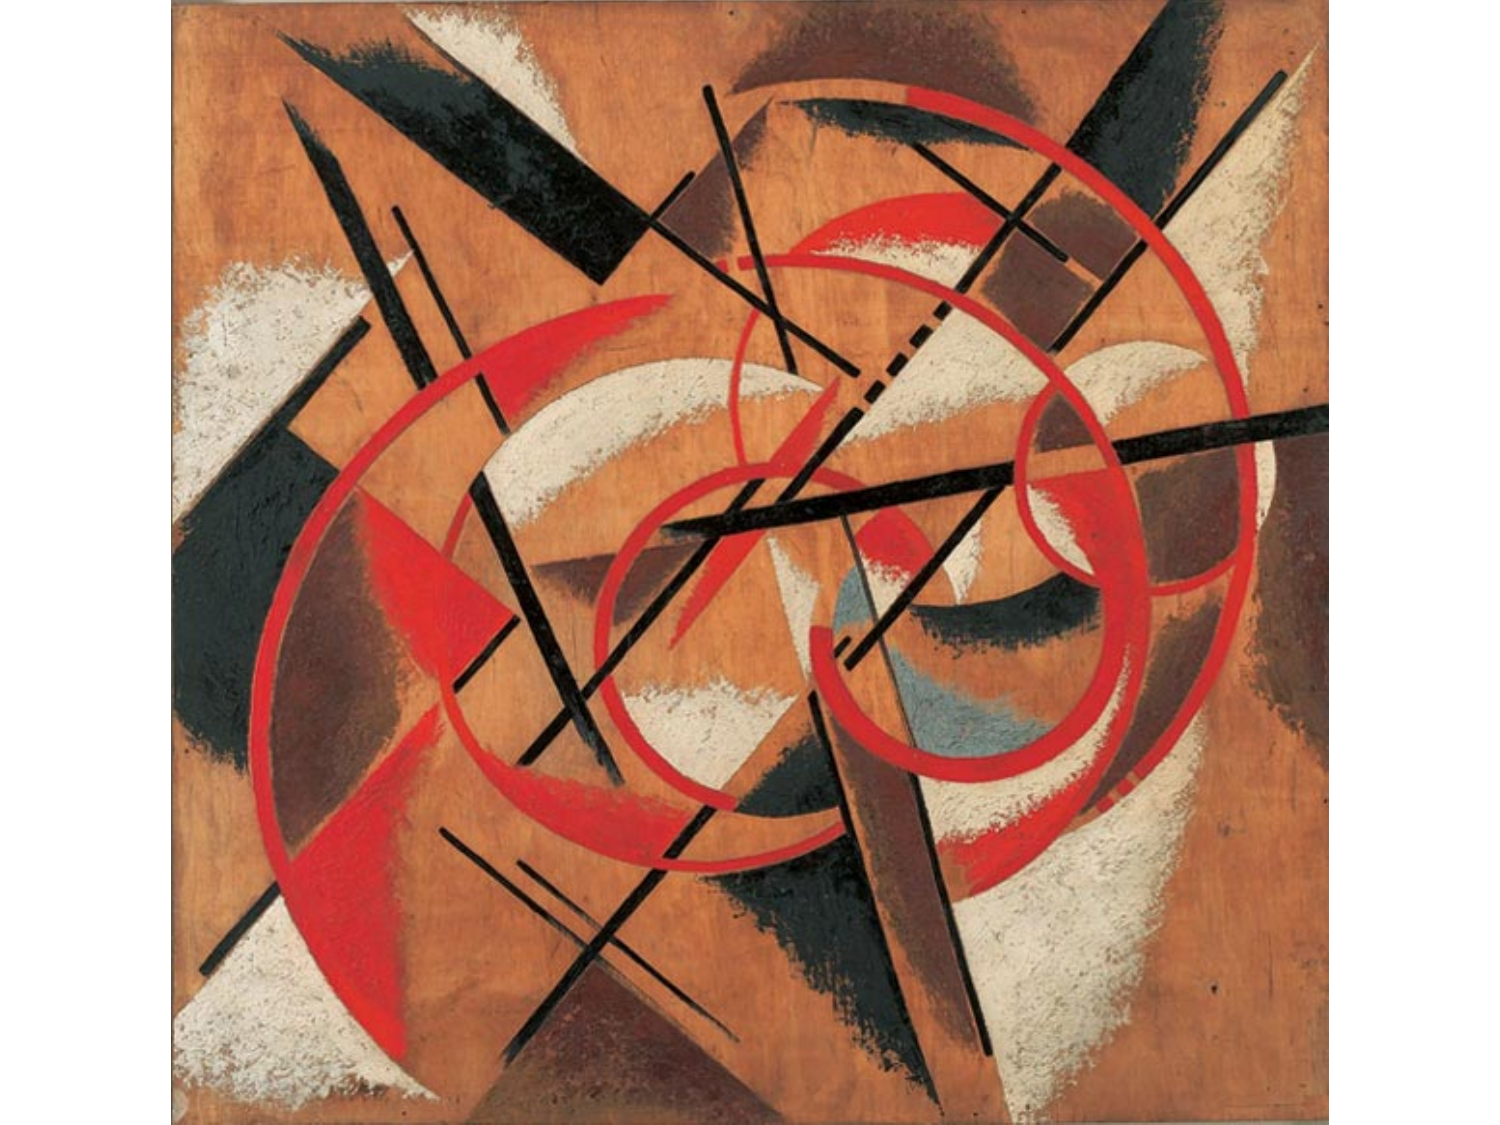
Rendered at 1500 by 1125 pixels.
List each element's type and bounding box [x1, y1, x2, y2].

picture [170, 0, 1329, 1125]
